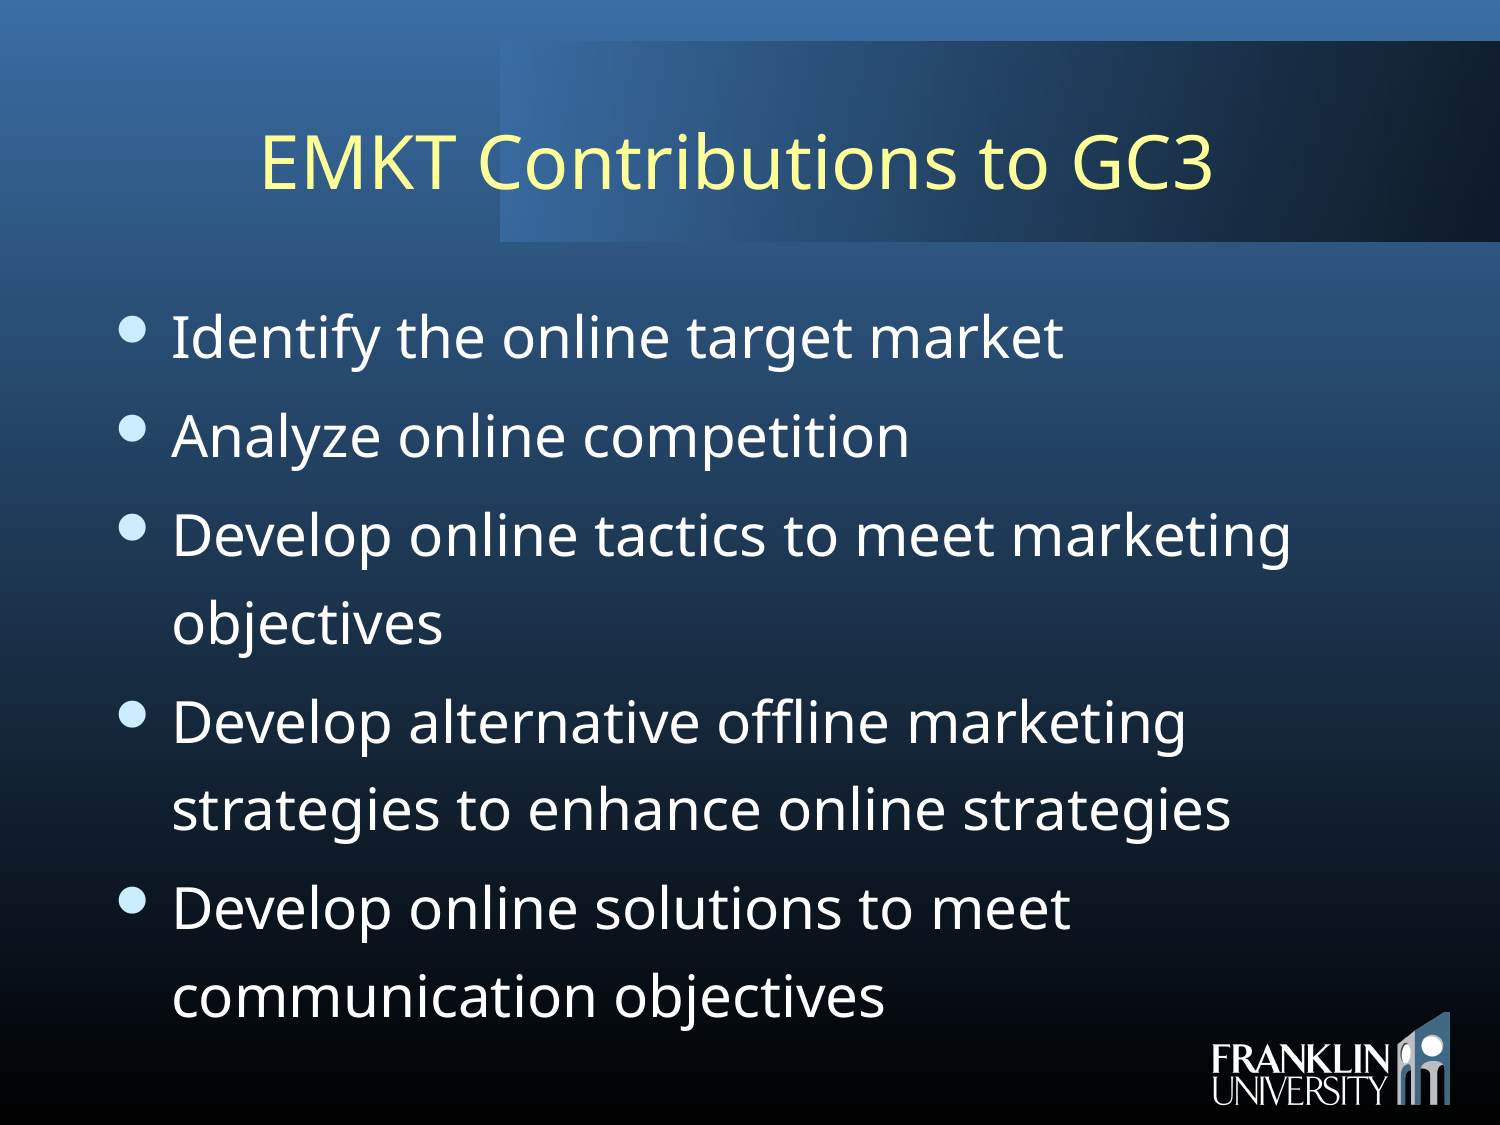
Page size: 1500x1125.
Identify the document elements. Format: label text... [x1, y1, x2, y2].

title EMKT Contributions to GC3 [37, 0, 1438, 213]
picture [1212, 1026, 1450, 1106]
subtitle Identify the online target market Analyze online competition Develop online tactics to meet marketing objectives Develop alternative offline marketing strategies to enhance online strategies Develop online solutions to meet communication objectives [99, 274, 1451, 1026]
